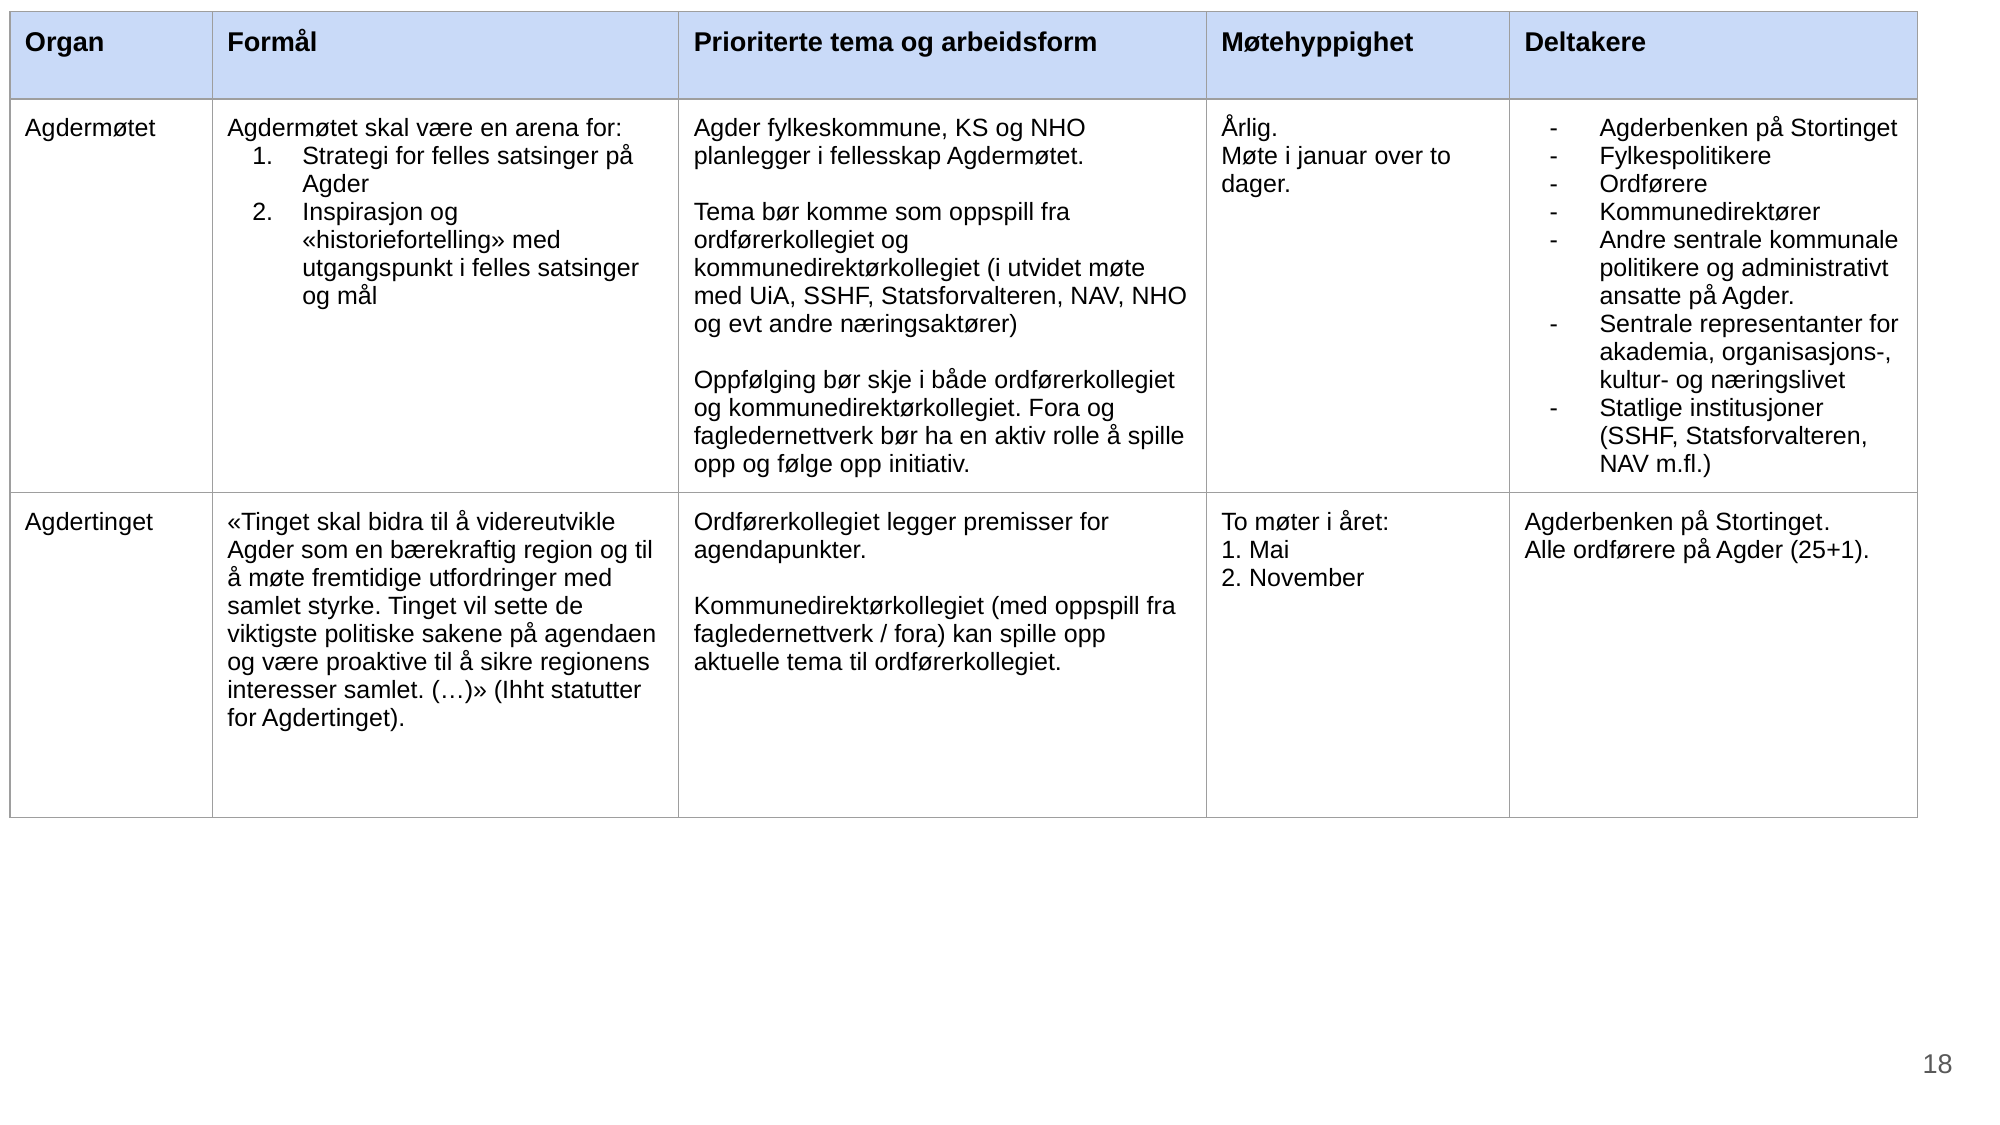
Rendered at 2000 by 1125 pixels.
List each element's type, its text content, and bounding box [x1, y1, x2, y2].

table_cell «Tinget skal bidra til å videreutvikle Agder som en bærekraftig region og til å møte fremtidige utfordringer med samlet styrke. Tinget vil sette de viktigste politiske sakene på agendaen og være proaktive til å sikre regionens interesser samlet. (…)» (Ihht statutter for Agdertinget). [213, 493, 678, 817]
table_cell Agdermøtet [11, 100, 212, 492]
table_cell Agderbenken på Stortinget​. Alle ordførere på Agder (25+1). [1510, 493, 1917, 817]
table_header Møtehyppighet [1207, 12, 1509, 98]
table_cell Agderbenken på Stortinget​ Fylkespolitikere Ordførere Kommunedirektører Andre sentrale kommunale politikere og administrativt ansatte på Agder.​ Sentrale representanter for akademia, organisasjons-, kultur- og næringslivet​ Statlige institusjoner (SSHF, Statsforvalteren, NAV m.fl.)​ [1510, 100, 1917, 492]
slide_number 18 [1852, 1019, 1973, 1106]
table_cell Agdermøtet skal være en arena for:​ Strategi for felles satsinger på Agder Inspirasjon og «historiefortelling» med utgangspunkt i felles satsinger og mål​ [213, 100, 678, 492]
table_header Deltakere [1510, 12, 1917, 98]
table_cell To møter i året: 1. Mai​ 2. November [1207, 493, 1509, 817]
table_cell Årlig. Møte i januar over to dager. [1207, 100, 1509, 492]
table_cell Agdertinget [11, 493, 212, 817]
table_header Prioriterte tema og arbeidsform [679, 12, 1206, 98]
table_cell Ordførerkollegiet legger premisser for agendapunkter.​ Kommunedirektørkollegiet (med oppspill fra fagledernettverk / fora) kan spille opp aktuelle tema til ordførerkollegiet. [679, 493, 1206, 817]
table_cell Agder fylkeskommune, KS og NHO planlegger i fellesskap Agdermøtet. Tema bør komme som oppspill fra ordførerkollegiet og kommunedirektørkollegiet (i utvidet møte med UiA, SSHF, Statsforvalteren, NAV, NHO og evt andre næringsaktører) Oppfølging bør skje i både ordførerkollegiet og kommunedirektørkollegiet. Fora og fagledernettverk bør ha en aktiv rolle å spille opp og følge opp initiativ.​ [679, 100, 1206, 492]
table_header Organ [11, 12, 212, 98]
table_header Formål [213, 12, 678, 98]
